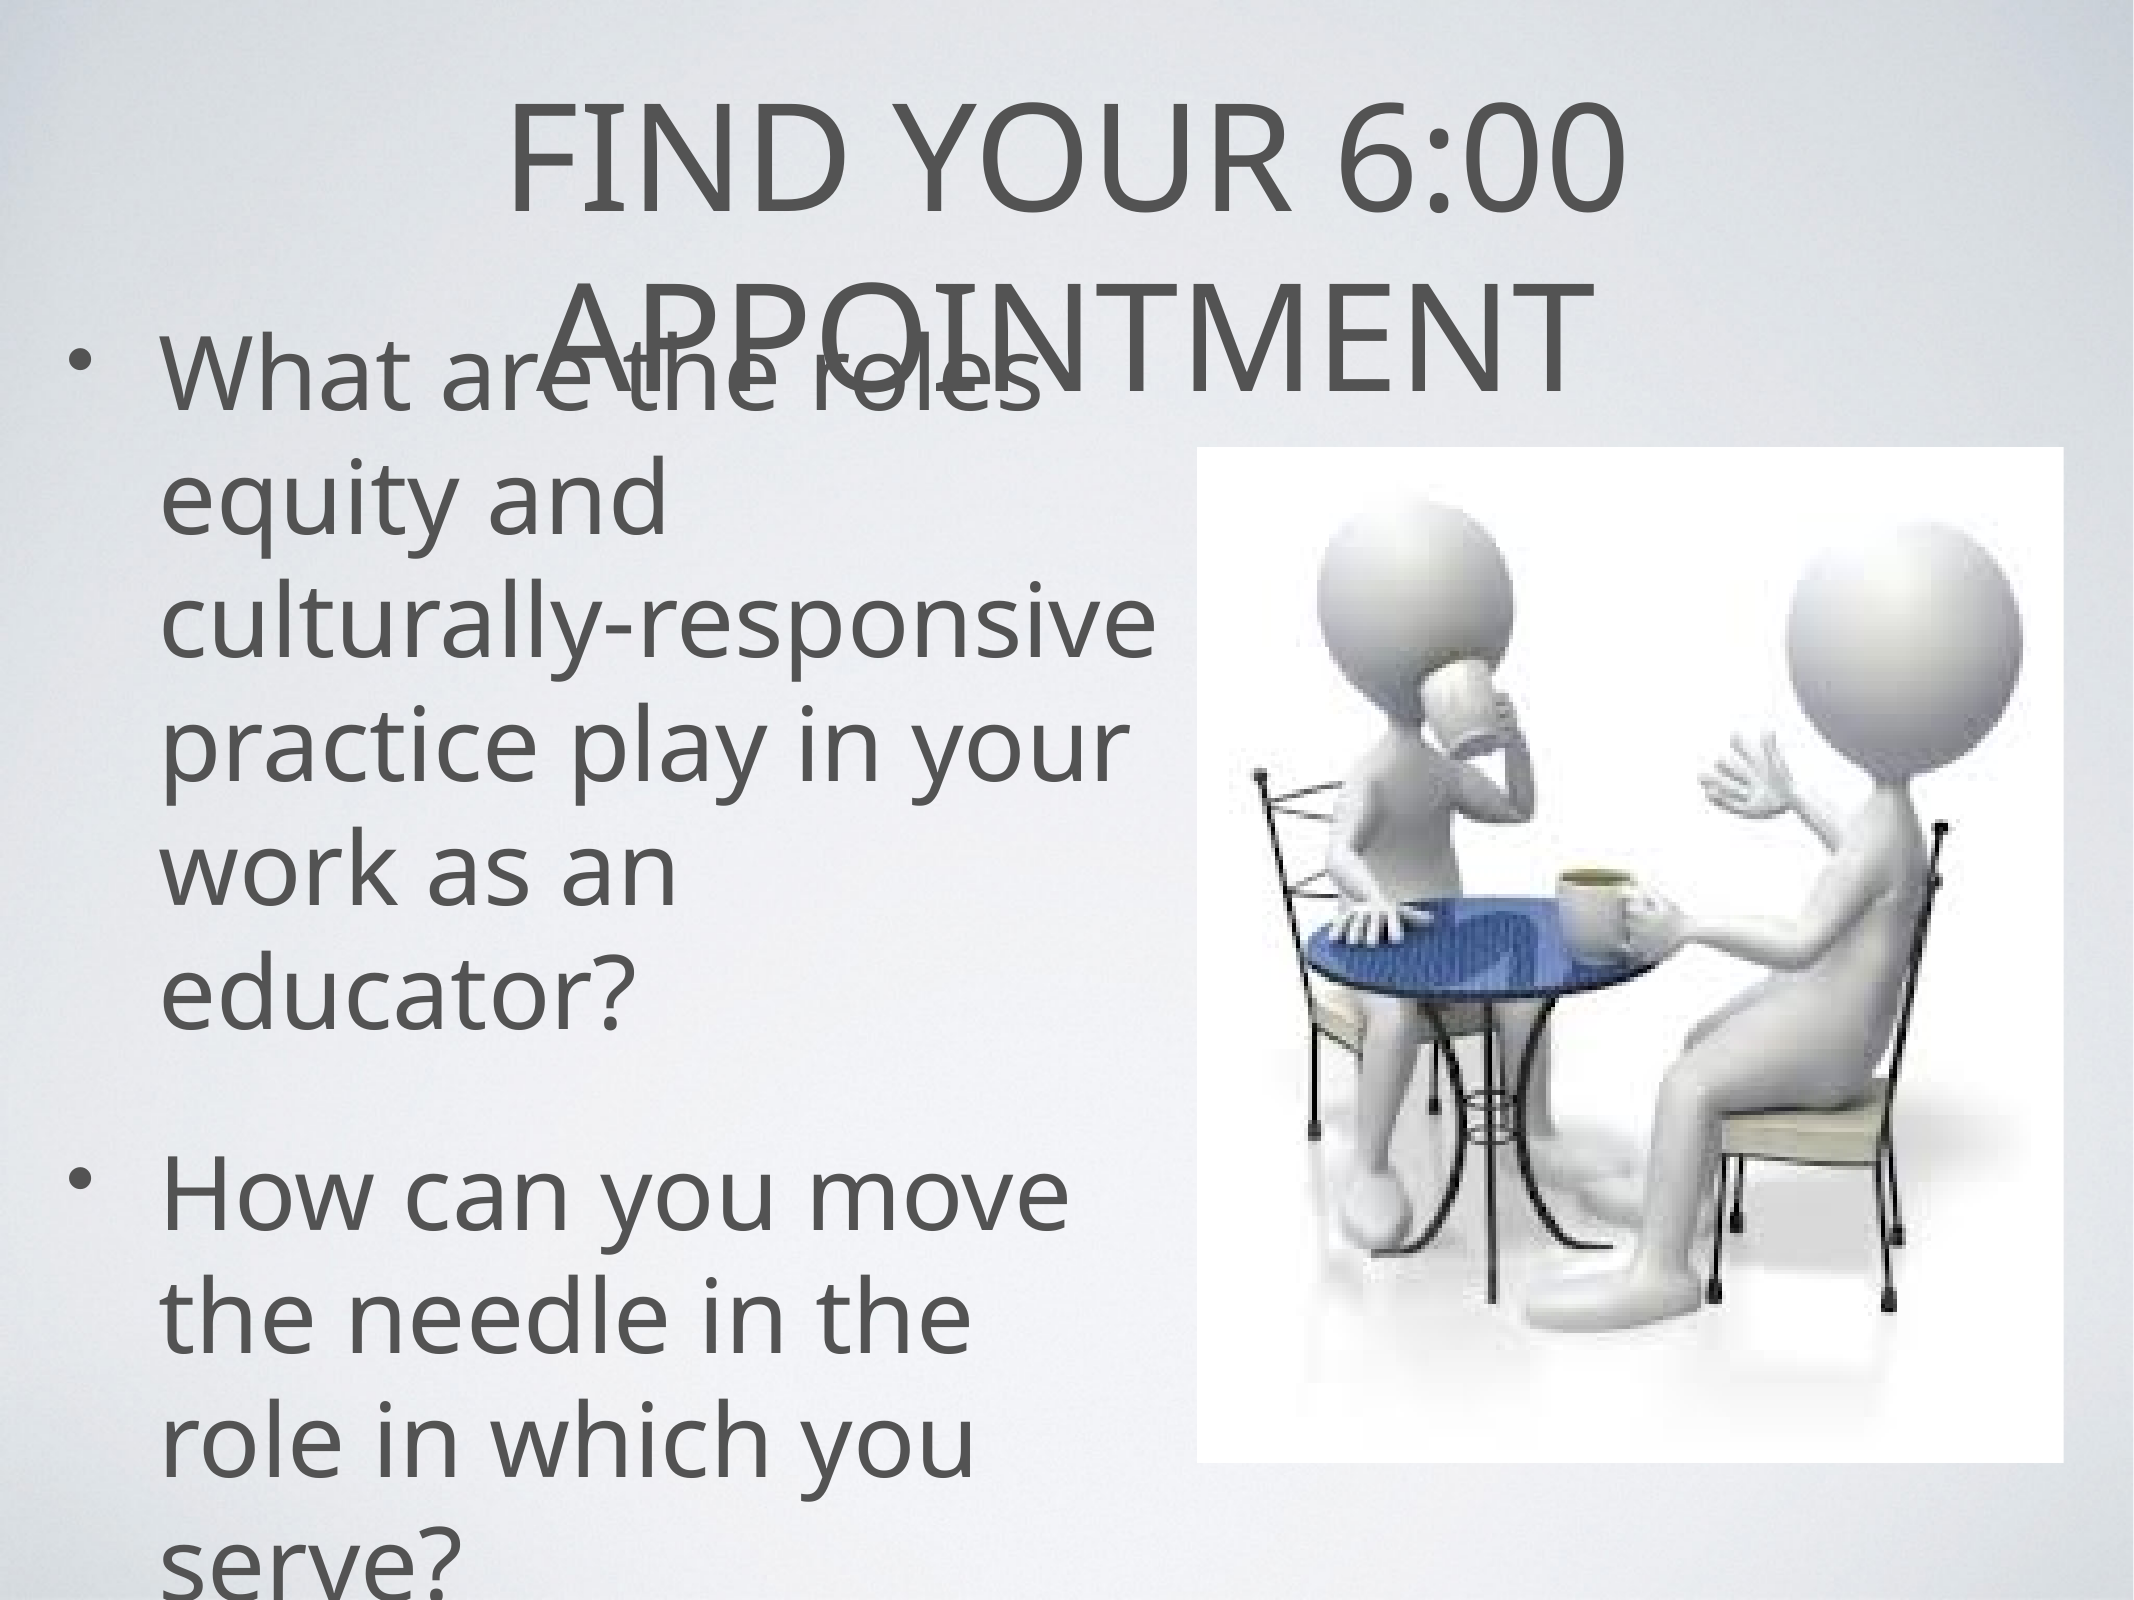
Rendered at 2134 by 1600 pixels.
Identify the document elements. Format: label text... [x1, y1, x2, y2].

picture [0, 0, 2134, 1600]
title Find your 6:00 appointment [43, 41, 2091, 443]
list What are the roles equity and culturally-responsive practice play in your work as an educator? How can you move the needle in the role in which you serve? [57, 447, 1175, 1482]
